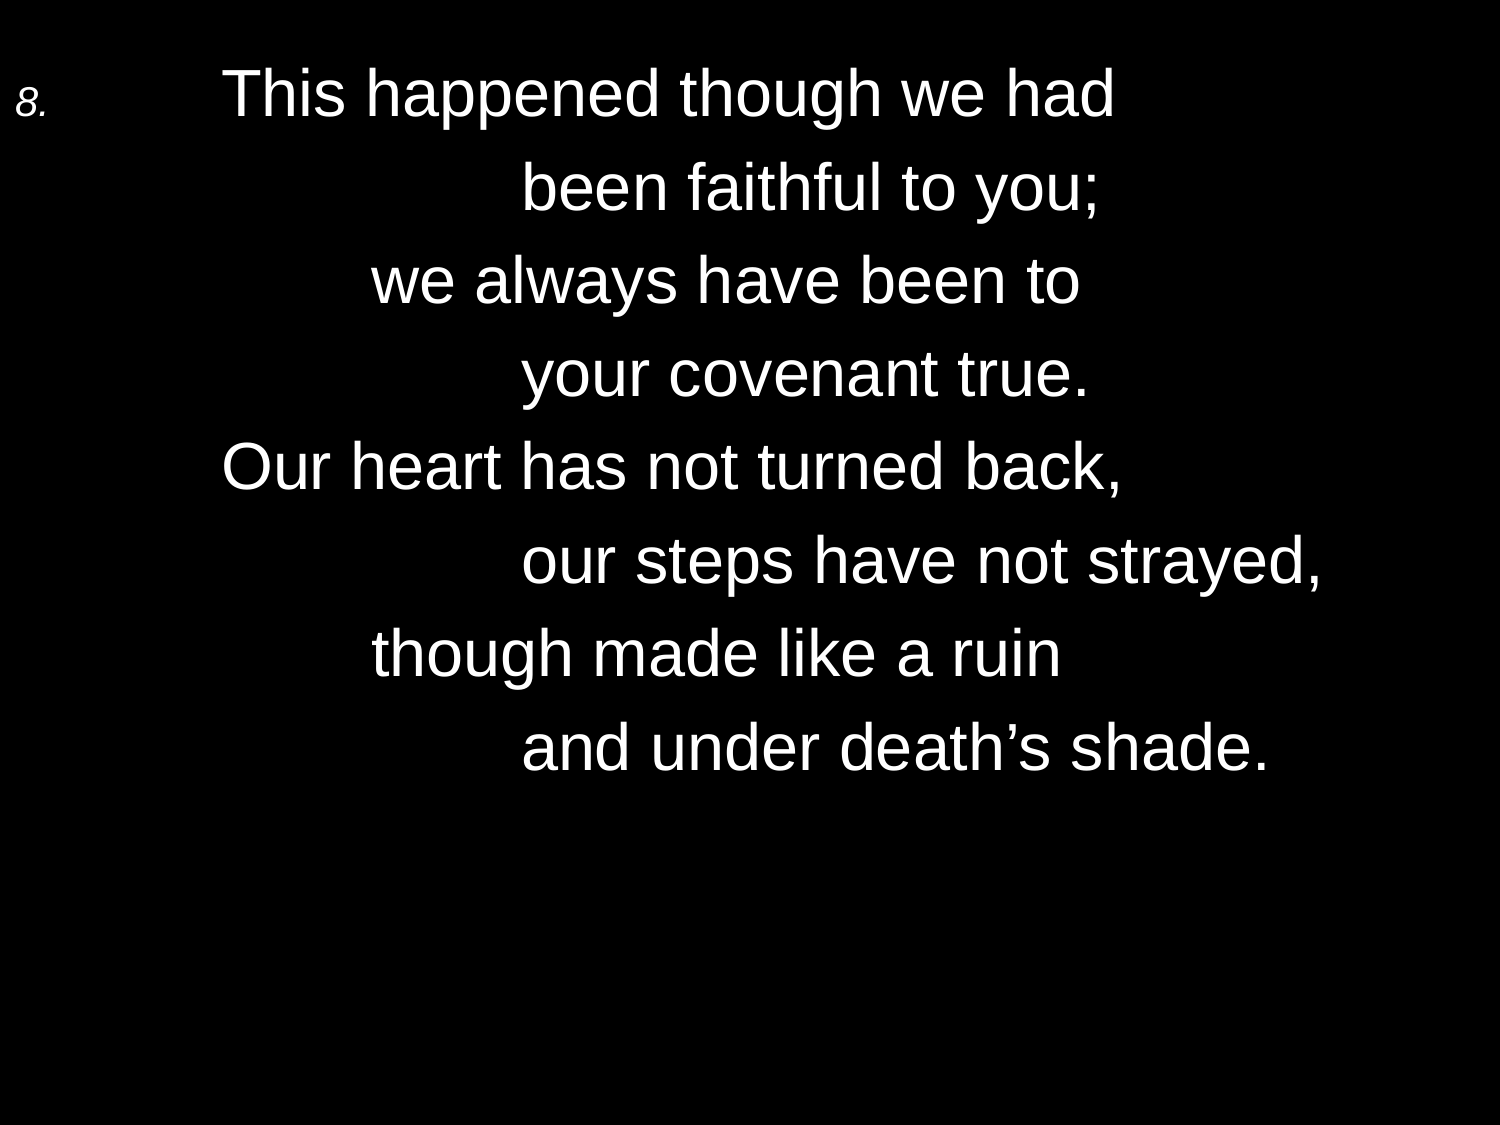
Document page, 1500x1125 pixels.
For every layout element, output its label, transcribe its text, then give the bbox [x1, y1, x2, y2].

list 8. This happened though we had been faithful to you; we always have been to your covenant true. Our heart has not turned back, our steps have not strayed, though made like a ruin and under death’s shade. [0, 42, 1500, 1047]
